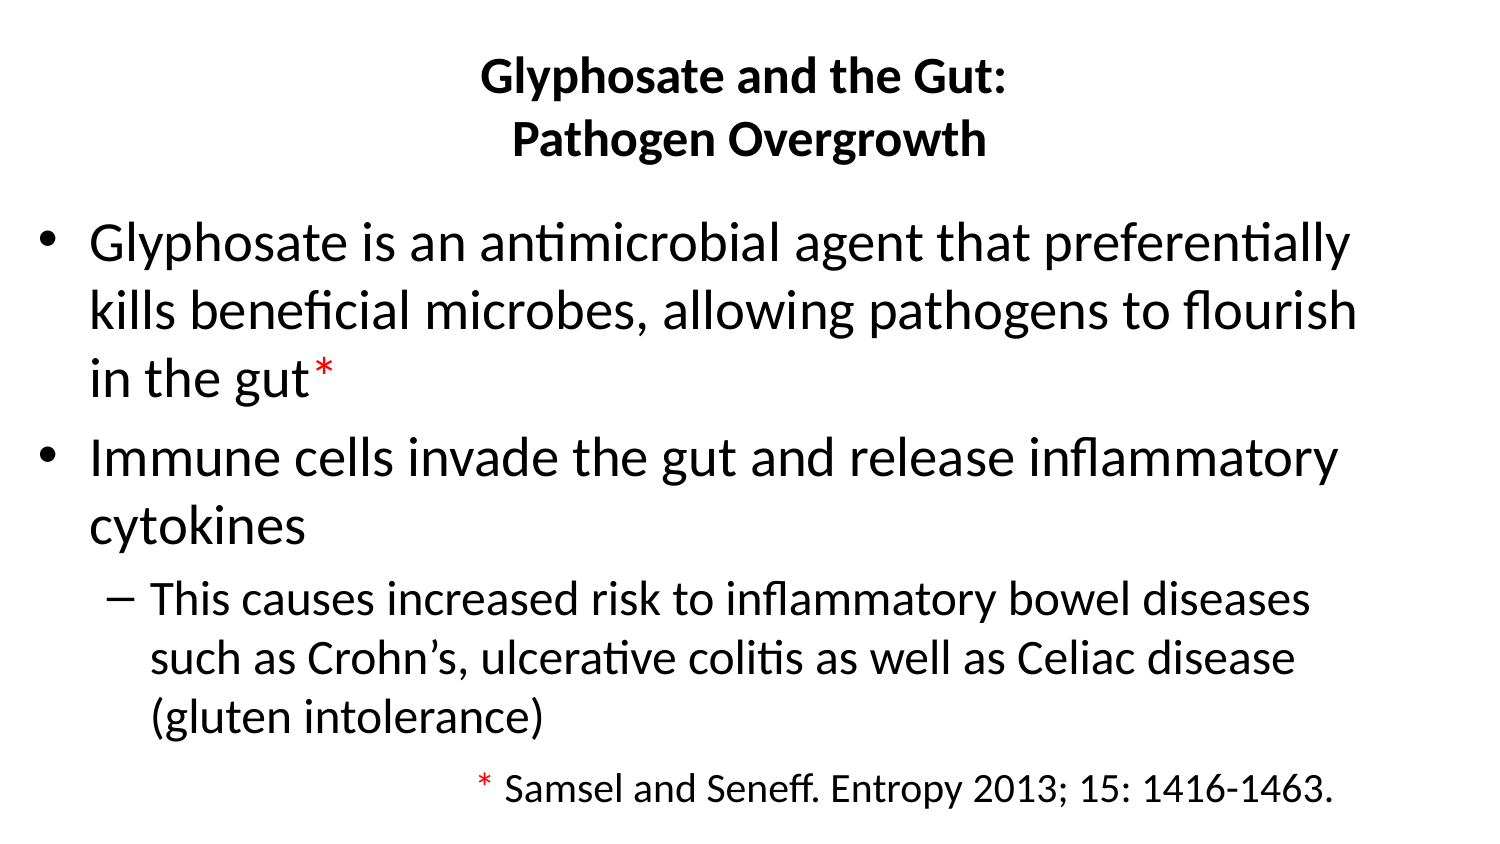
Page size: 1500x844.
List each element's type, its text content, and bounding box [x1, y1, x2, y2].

title Glyphosate and the Gut: Pathogen Overgrowth [75, 33, 1425, 175]
text_box * Samsel and Seneff. Entropy 2013; 15: 1416-1463. [459, 753, 1351, 819]
list Glyphosate is an antimicrobial agent that preferentially kills beneficial microbes, allowing pathogens to flourish in the gut* Immune cells invade the gut and release inflammatory cytokines This causes increased risk to inflammatory bowel diseases such as Crohn’s, ulcerative colitis as well as Celiac disease (gluten intolerance) [22, 196, 1425, 754]
